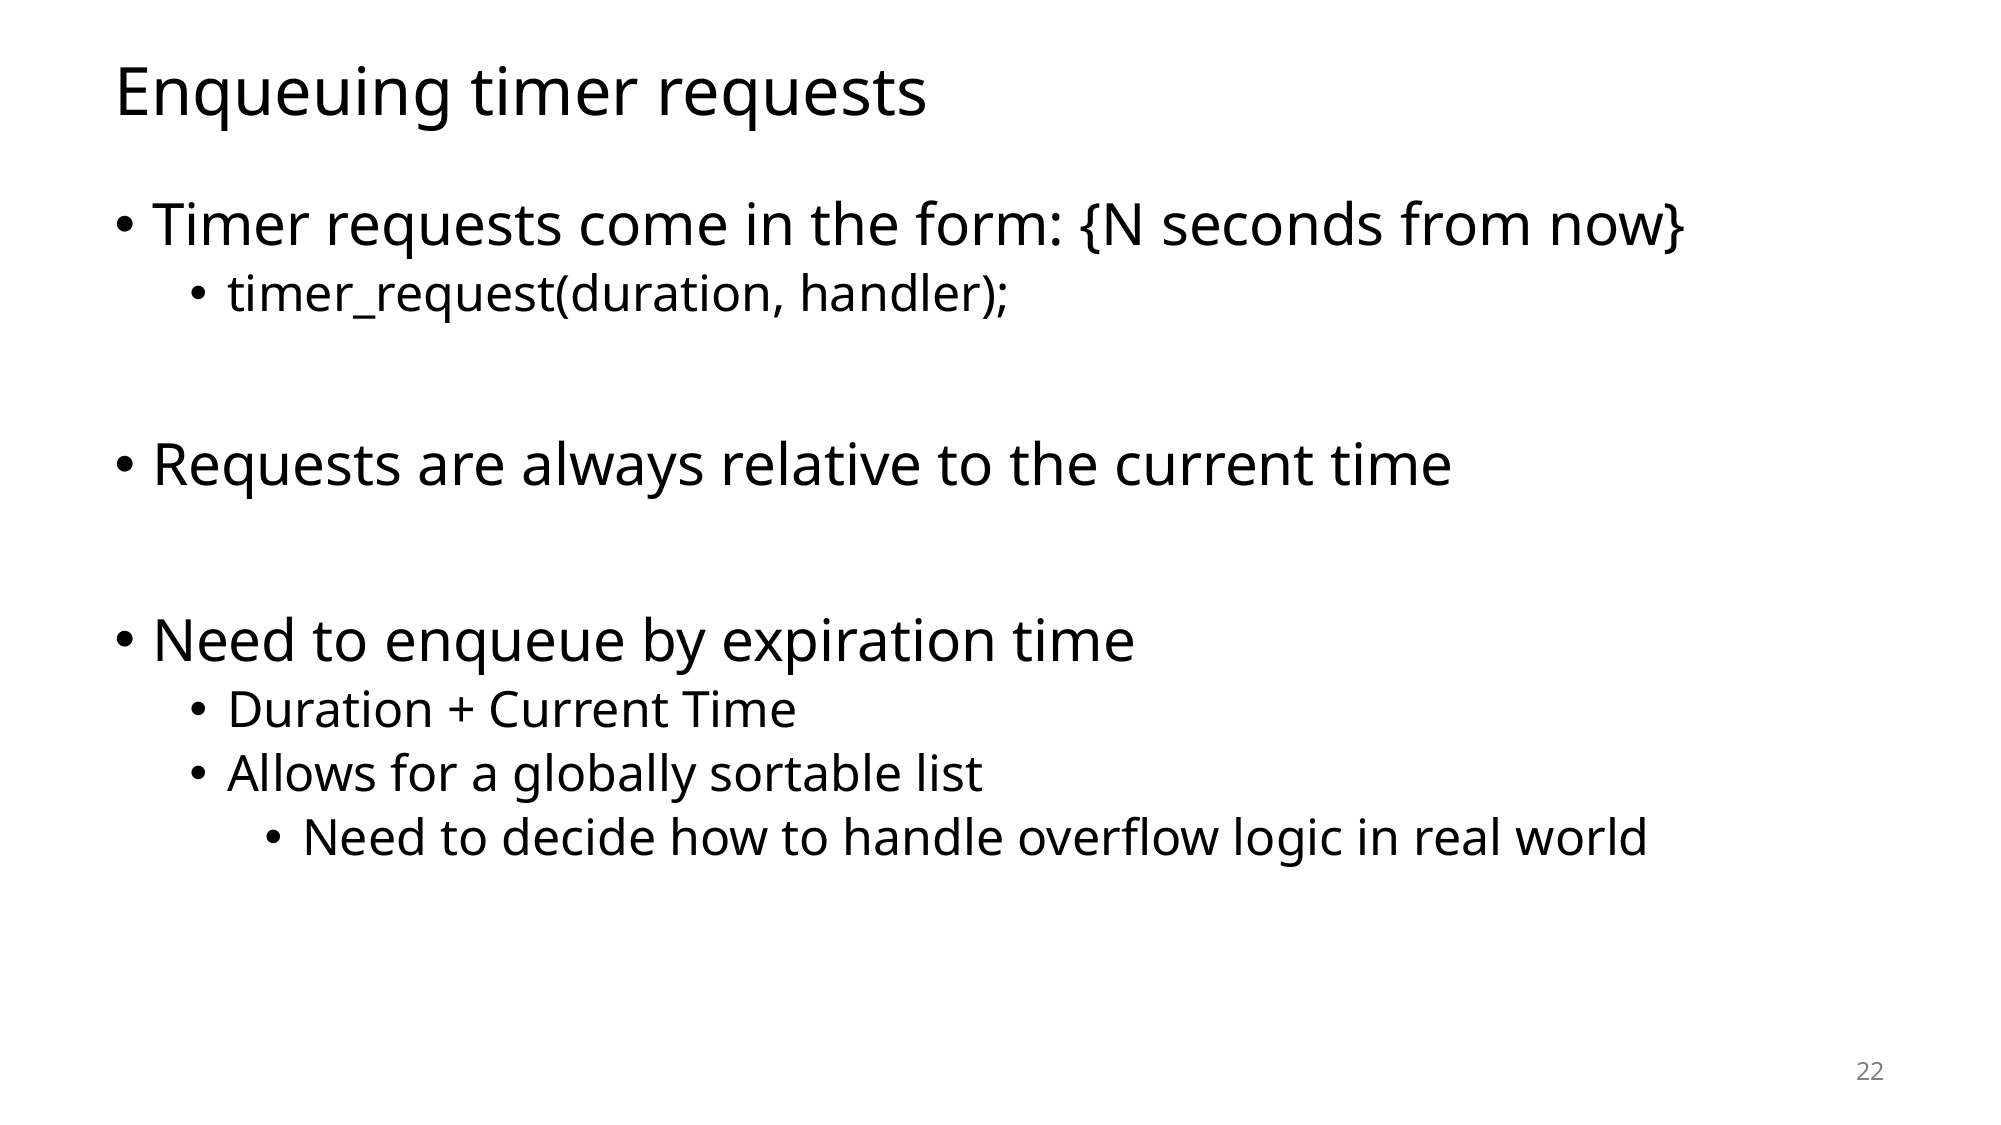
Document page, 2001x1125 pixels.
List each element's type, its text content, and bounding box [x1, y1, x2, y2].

slide_number 22 [1749, 1042, 1900, 1103]
list Timer requests come in the form: {N seconds from now} timer_request(duration, handler); Requests are always relative to the current time Need to enqueue by expiration time Duration + Current Time Allows for a globally sortable list Need to decide how to handle overflow logic in real world [99, 187, 1900, 1013]
title Enqueuing timer requests [99, 37, 1900, 150]
